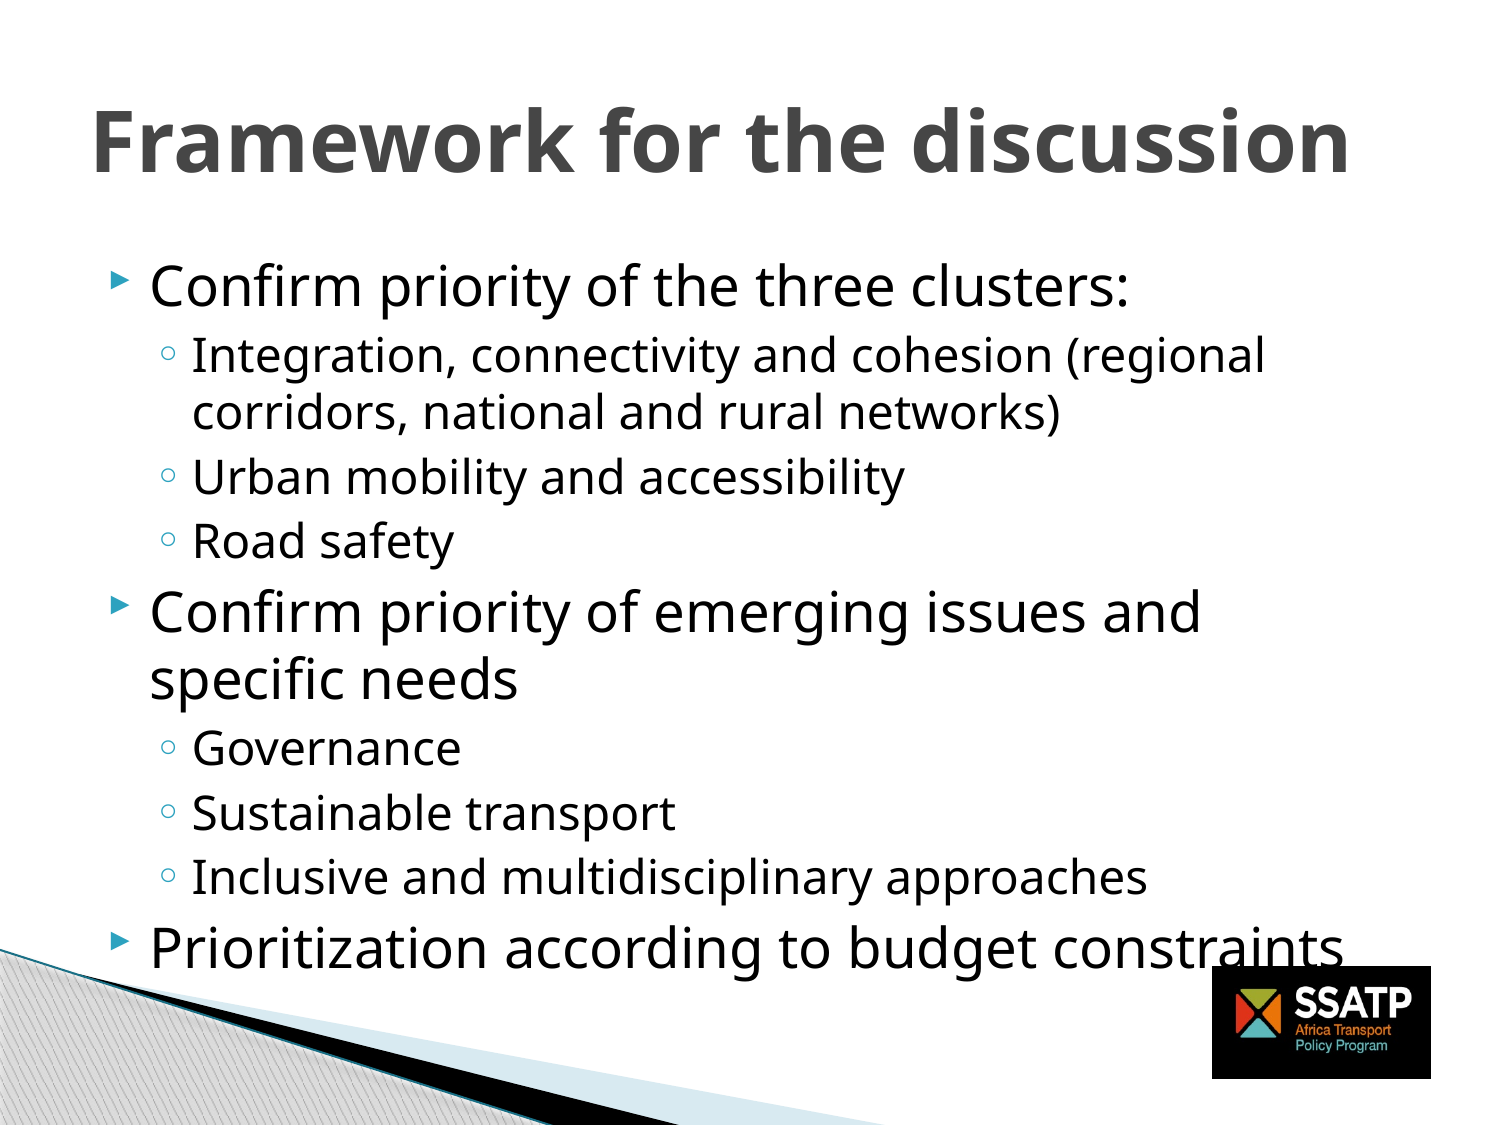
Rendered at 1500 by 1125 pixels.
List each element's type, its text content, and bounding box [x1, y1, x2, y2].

list Confirm priority of the three clusters: Integration, connectivity and cohesion (regional corridors, national and rural networks) Urban mobility and accessibility Road safety Confirm priority of emerging issues and specific needs Governance Sustainable transport Inclusive and multidisciplinary approaches Prioritization according to budget constraints [75, 243, 1425, 986]
picture [1212, 965, 1431, 1079]
title Framework for the discussion [75, 45, 1425, 233]
